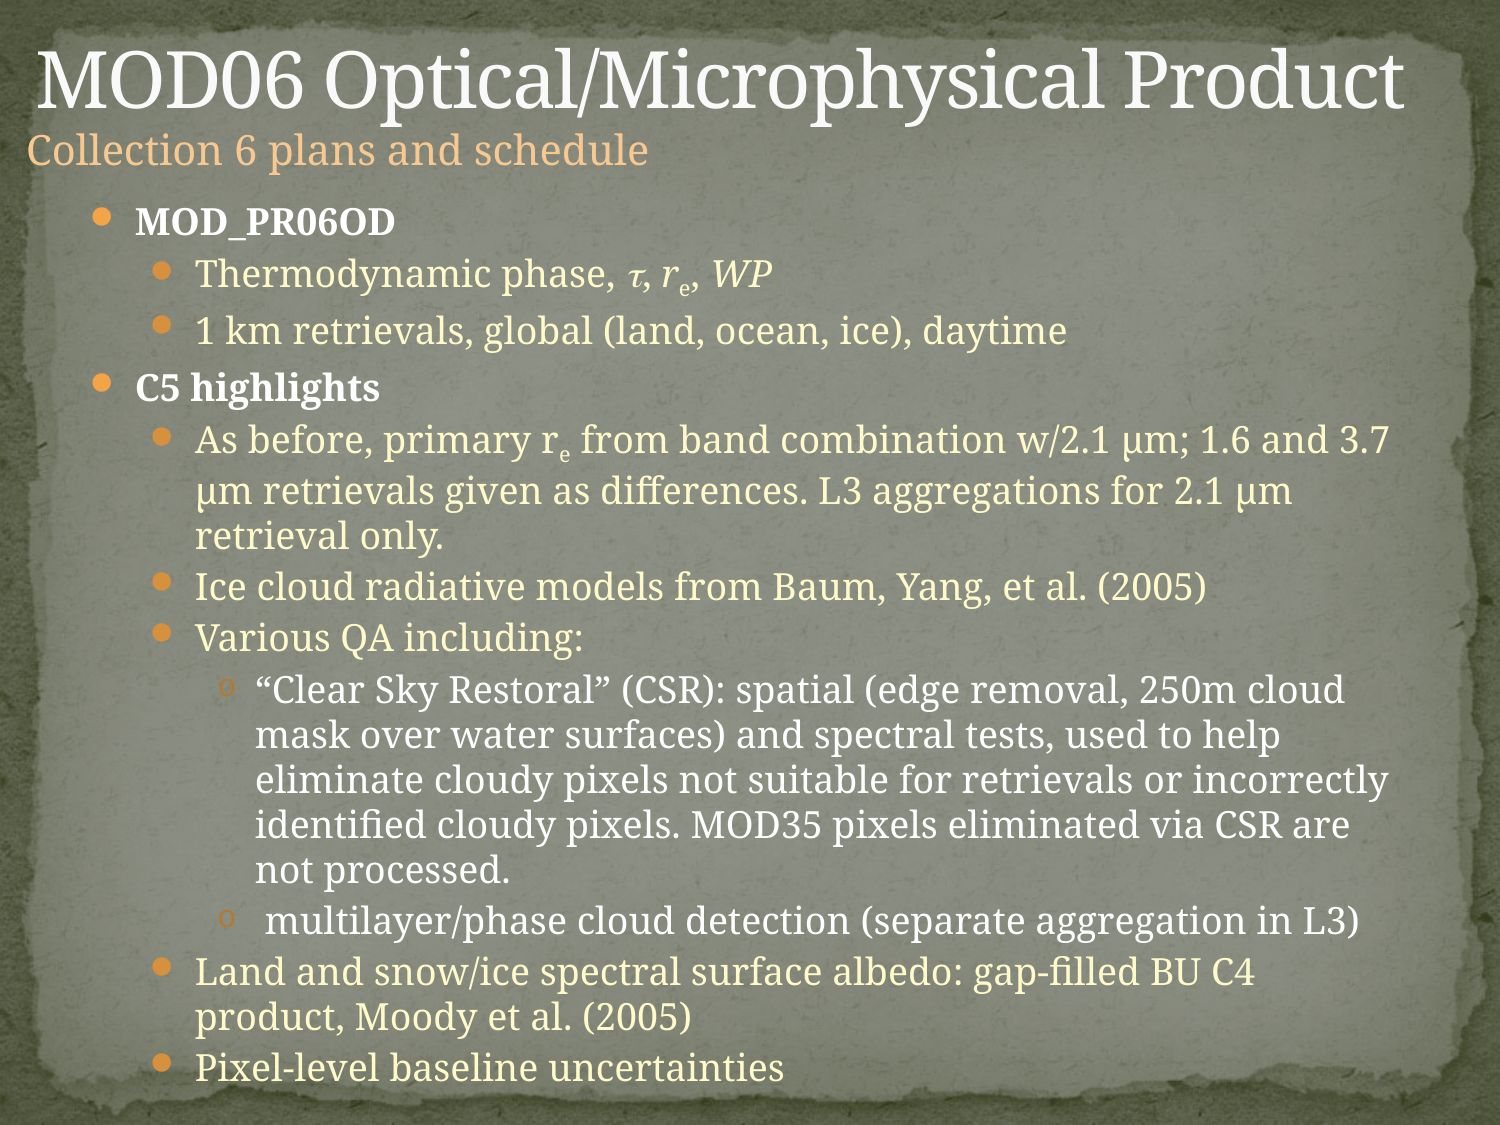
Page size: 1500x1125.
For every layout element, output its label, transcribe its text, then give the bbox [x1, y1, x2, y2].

list MOD_PR06OD Thermodynamic phase, t, re, WP 1 km retrievals, global (land, ocean, ice), daytime C5 highlights As before, primary re from band combination w/2.1 µm; 1.6 and 3.7 µm retrievals given as differences. L3 aggregations for 2.1 µm retrieval only. Ice cloud radiative models from Baum, Yang, et al. (2005) Various QA including: “Clear Sky Restoral” (CSR): spatial (edge removal, 250m cloud mask over water surfaces) and spectral tests, used to help eliminate cloudy pixels not suitable for retrievals or incorrectly identified cloudy pixels. MOD35 pixels eliminated via CSR are not processed. multilayer/phase cloud detection (separate aggregation in L3) Land and snow/ice spectral surface albedo: gap-filled BU C4 product, Moody et al. (2005) Pixel-level baseline uncertainties [75, 190, 1425, 1069]
text_box Collection 6 plans and schedule [11, 116, 665, 182]
title MOD06 Optical/Microphysical Product [20, 37, 1492, 132]
